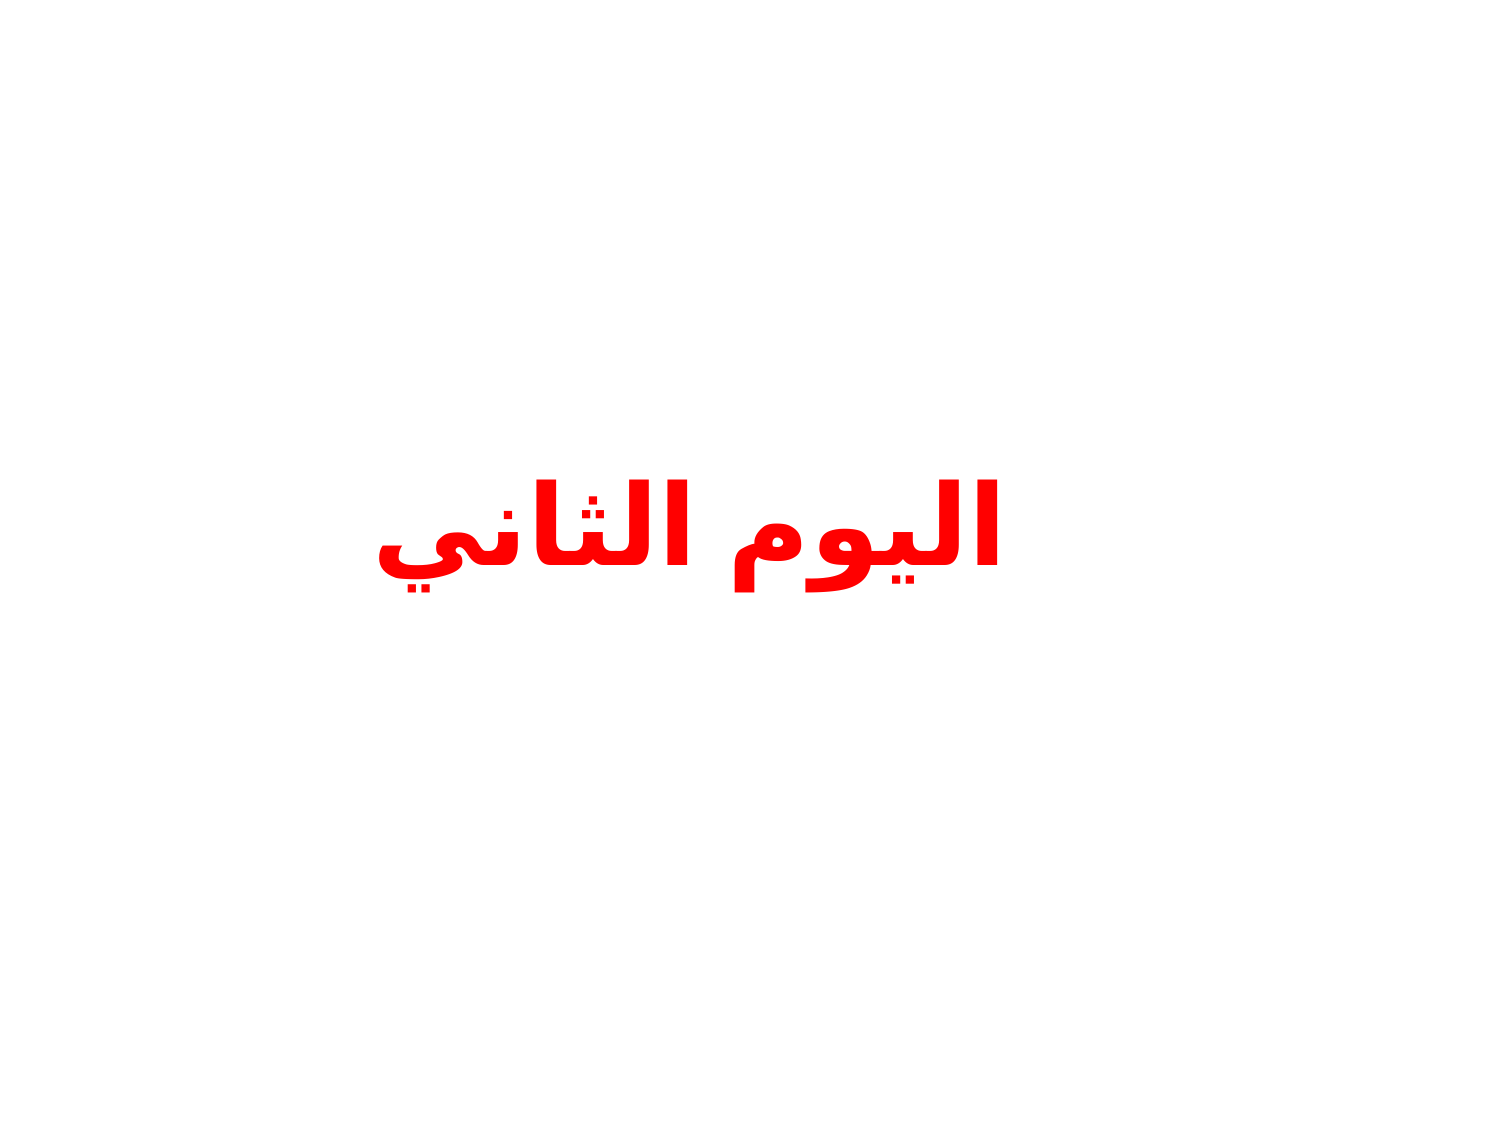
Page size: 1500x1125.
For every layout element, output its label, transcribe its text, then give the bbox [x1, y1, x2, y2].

text_box اليوم الثاني [152, 420, 1228, 621]
